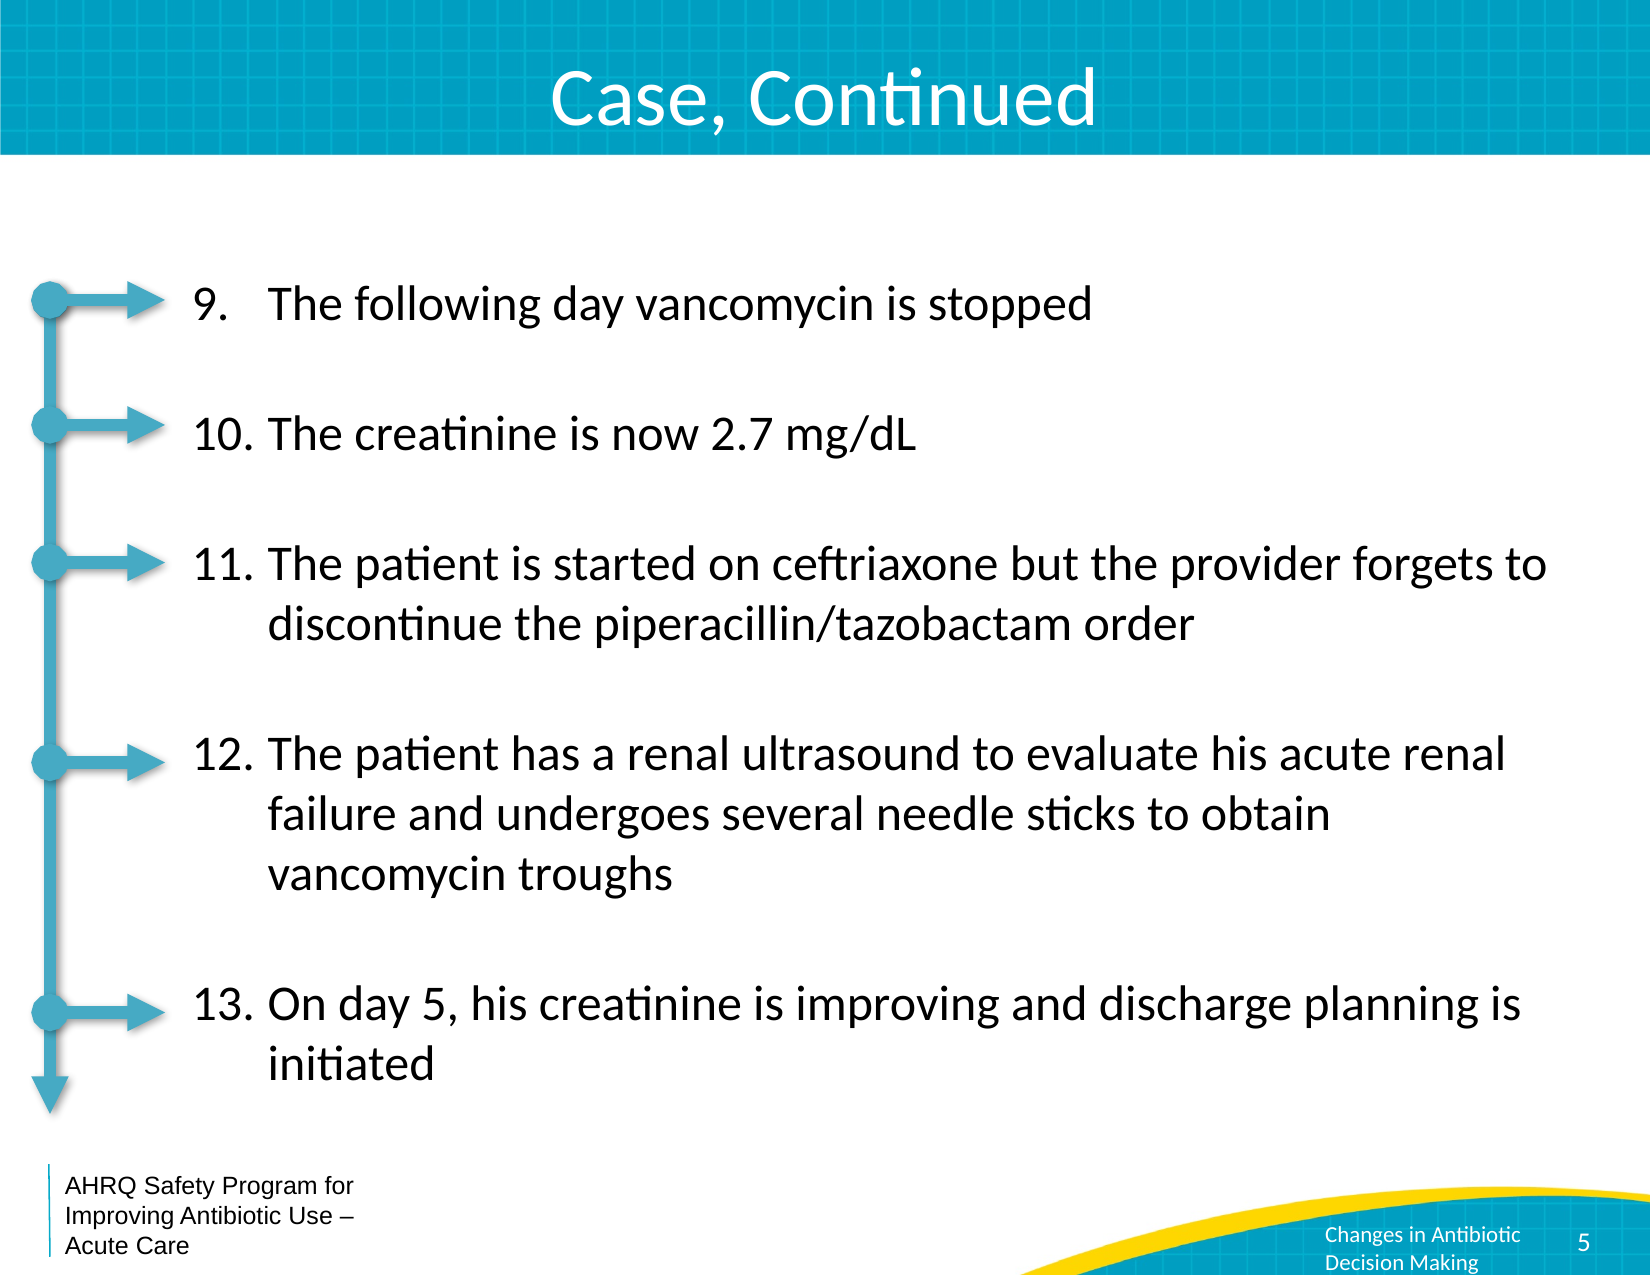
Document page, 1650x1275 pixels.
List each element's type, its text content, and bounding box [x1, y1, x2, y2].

slide_number 5 [1527, 1207, 1608, 1275]
list The following day vancomycin is stopped The creatinine is now 2.7 mg/dL The patient is started on ceftriaxone but the provider forgets to discontinue the piperacillin/tazobactam order The patient has a renal ultrasound to evaluate his acute renal failure and undergoes several needle sticks to obtain vancomycin troughs On day 5, his creatinine is improving and discharge planning is initiated [174, 262, 1568, 1125]
picture [0, 150, 1650, 1275]
title Case, Continued [0, 0, 1650, 150]
